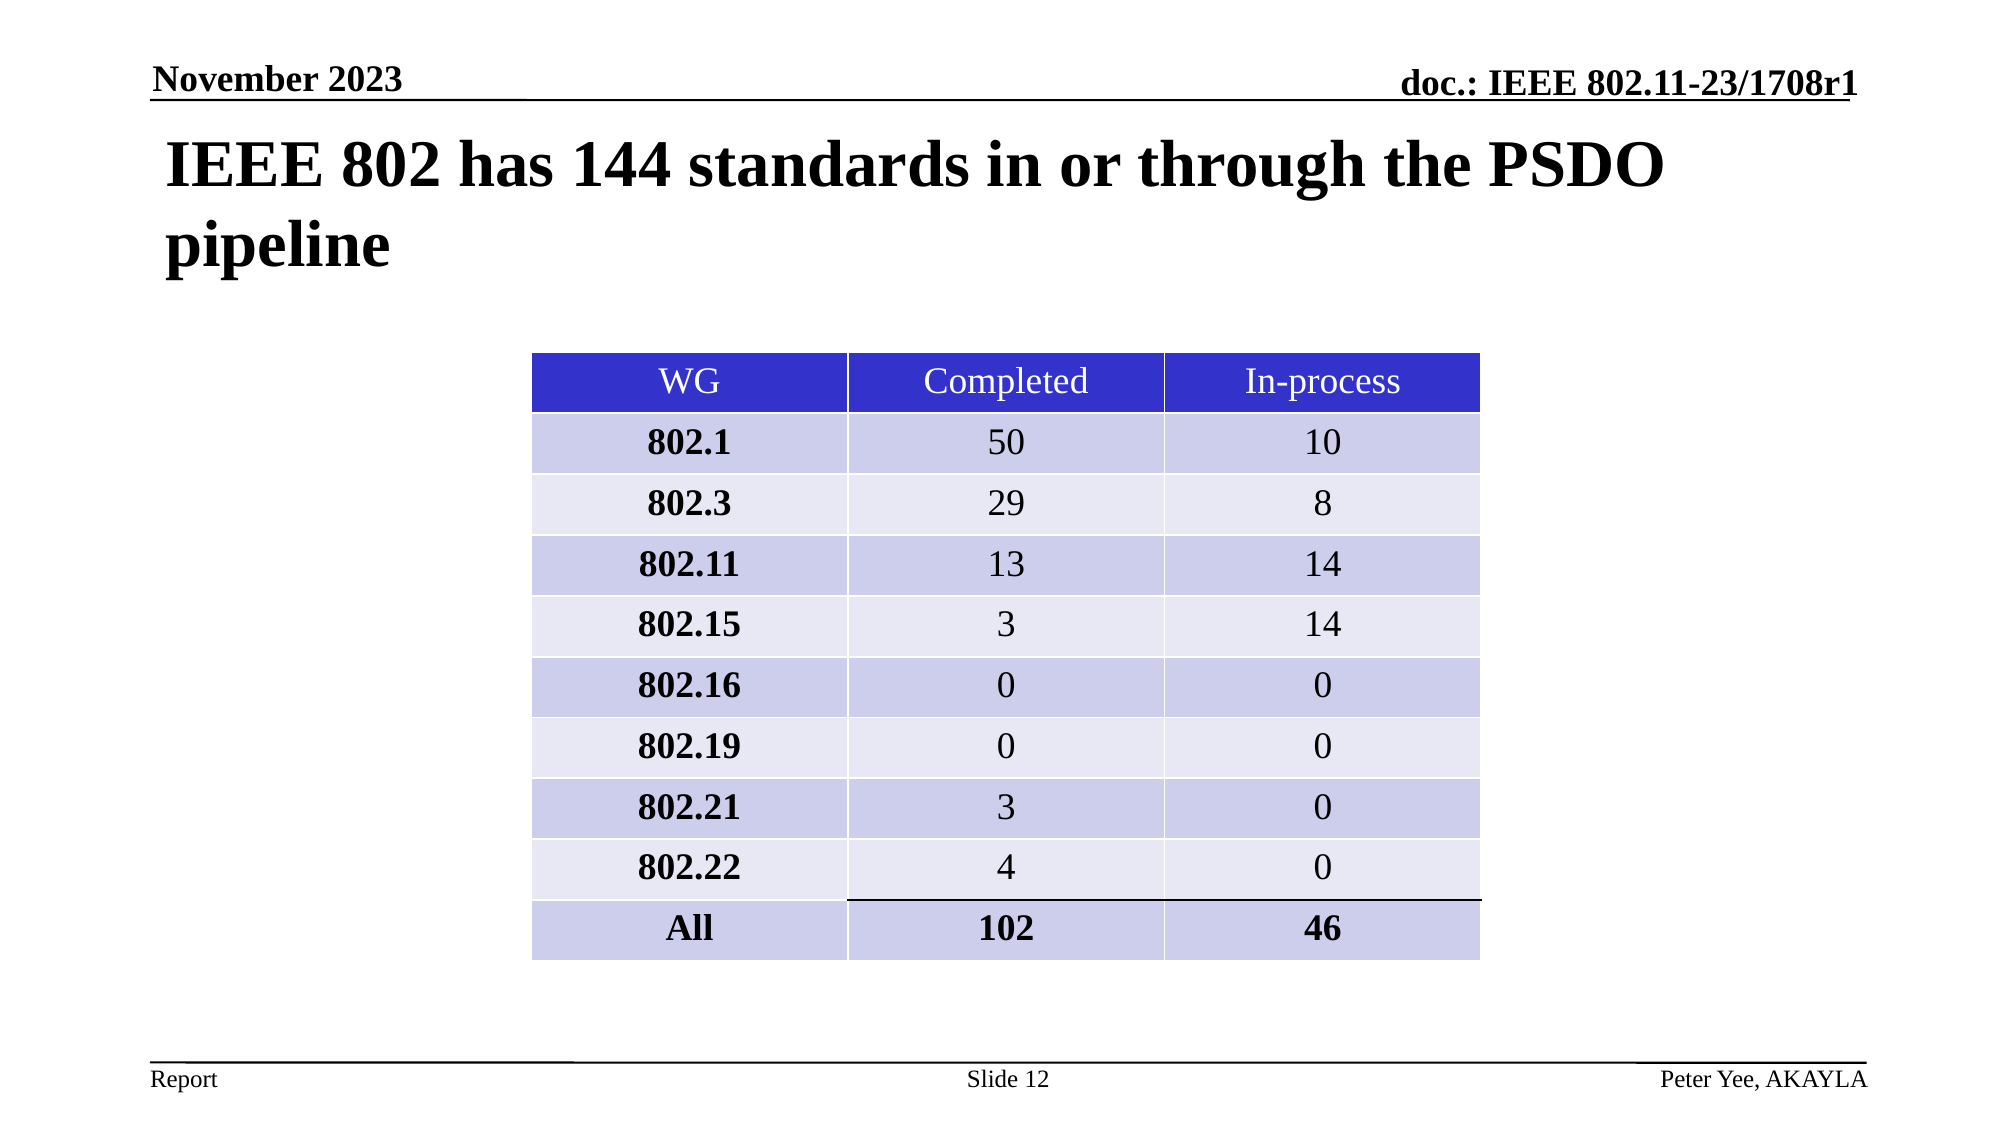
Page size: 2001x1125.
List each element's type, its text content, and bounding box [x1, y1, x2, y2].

table_cell 802.22 [532, 840, 847, 899]
table_cell 13 [849, 536, 1164, 595]
table_cell 8 [1165, 475, 1480, 534]
table_cell 802.15 [532, 597, 847, 656]
table_header WG [532, 353, 847, 412]
table_cell 29 [849, 475, 1164, 534]
table_cell 0 [1165, 779, 1480, 838]
table_cell 3 [849, 779, 1164, 838]
table_cell 802.11 [532, 536, 847, 595]
table_header Completed [849, 353, 1164, 412]
table_cell 3 [849, 597, 1164, 656]
table_cell 802.1 [532, 414, 847, 473]
footer Peter Yee, AKAYLA [1171, 1061, 1869, 1093]
table_cell 0 [1165, 718, 1480, 777]
table_cell 14 [1165, 597, 1480, 656]
table_cell 4 [849, 840, 1164, 899]
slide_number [152, 54, 563, 100]
slide_number Slide 12 [950, 1061, 1067, 1123]
table_cell All [532, 901, 847, 960]
table_cell 0 [849, 658, 1164, 717]
table_cell 802.21 [532, 779, 847, 838]
table_cell 46 [1165, 901, 1480, 960]
table_cell 0 [1165, 840, 1480, 899]
title IEEE 802 has 144 standards in or through the PSDO pipeline [149, 112, 1850, 288]
table_cell 0 [1165, 658, 1480, 717]
table_cell 802.3 [532, 475, 847, 534]
table_cell 10 [1165, 414, 1480, 473]
table_cell 50 [849, 414, 1164, 473]
table_header In-process [1165, 353, 1480, 412]
table_cell 802.19 [532, 718, 847, 777]
table_cell 14 [1165, 536, 1480, 595]
table_cell 802.16 [532, 658, 847, 717]
table_cell 102 [849, 901, 1164, 960]
table_cell 0 [849, 718, 1164, 777]
